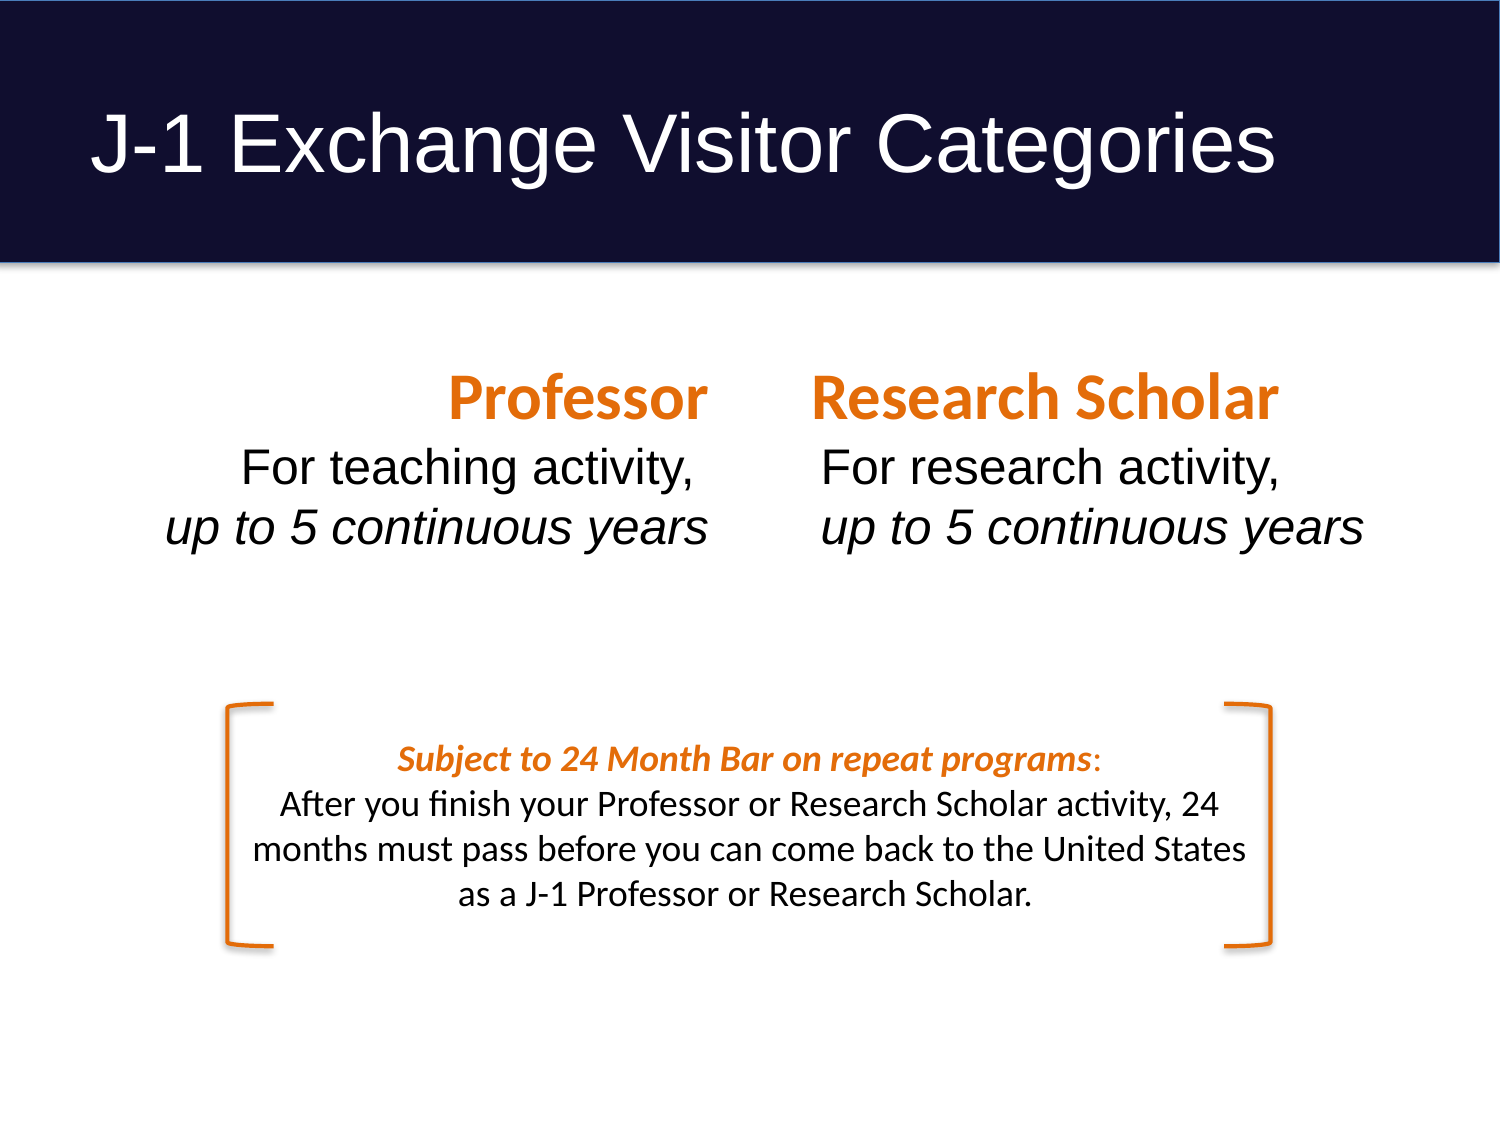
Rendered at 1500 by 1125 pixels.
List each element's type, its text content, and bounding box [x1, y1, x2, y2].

text_box Professor [290, 345, 725, 441]
list For research activity, up to 5 continuous years [796, 426, 1446, 646]
text_box Subject to 24 Month Bar on repeat programs: After you finish your Professor or Research Scholar activity, 24 months must pass before you can come back to the United States as a J-1 Professor or Research Scholar. [216, 726, 1283, 967]
list For teaching activity, up to 5 continuous years [75, 426, 725, 646]
text_box [227, 703, 274, 947]
text_box [1224, 703, 1271, 947]
text_box Research Scholar [796, 345, 1406, 426]
title J-1 Exchange Visitor Categories [75, 45, 1425, 233]
